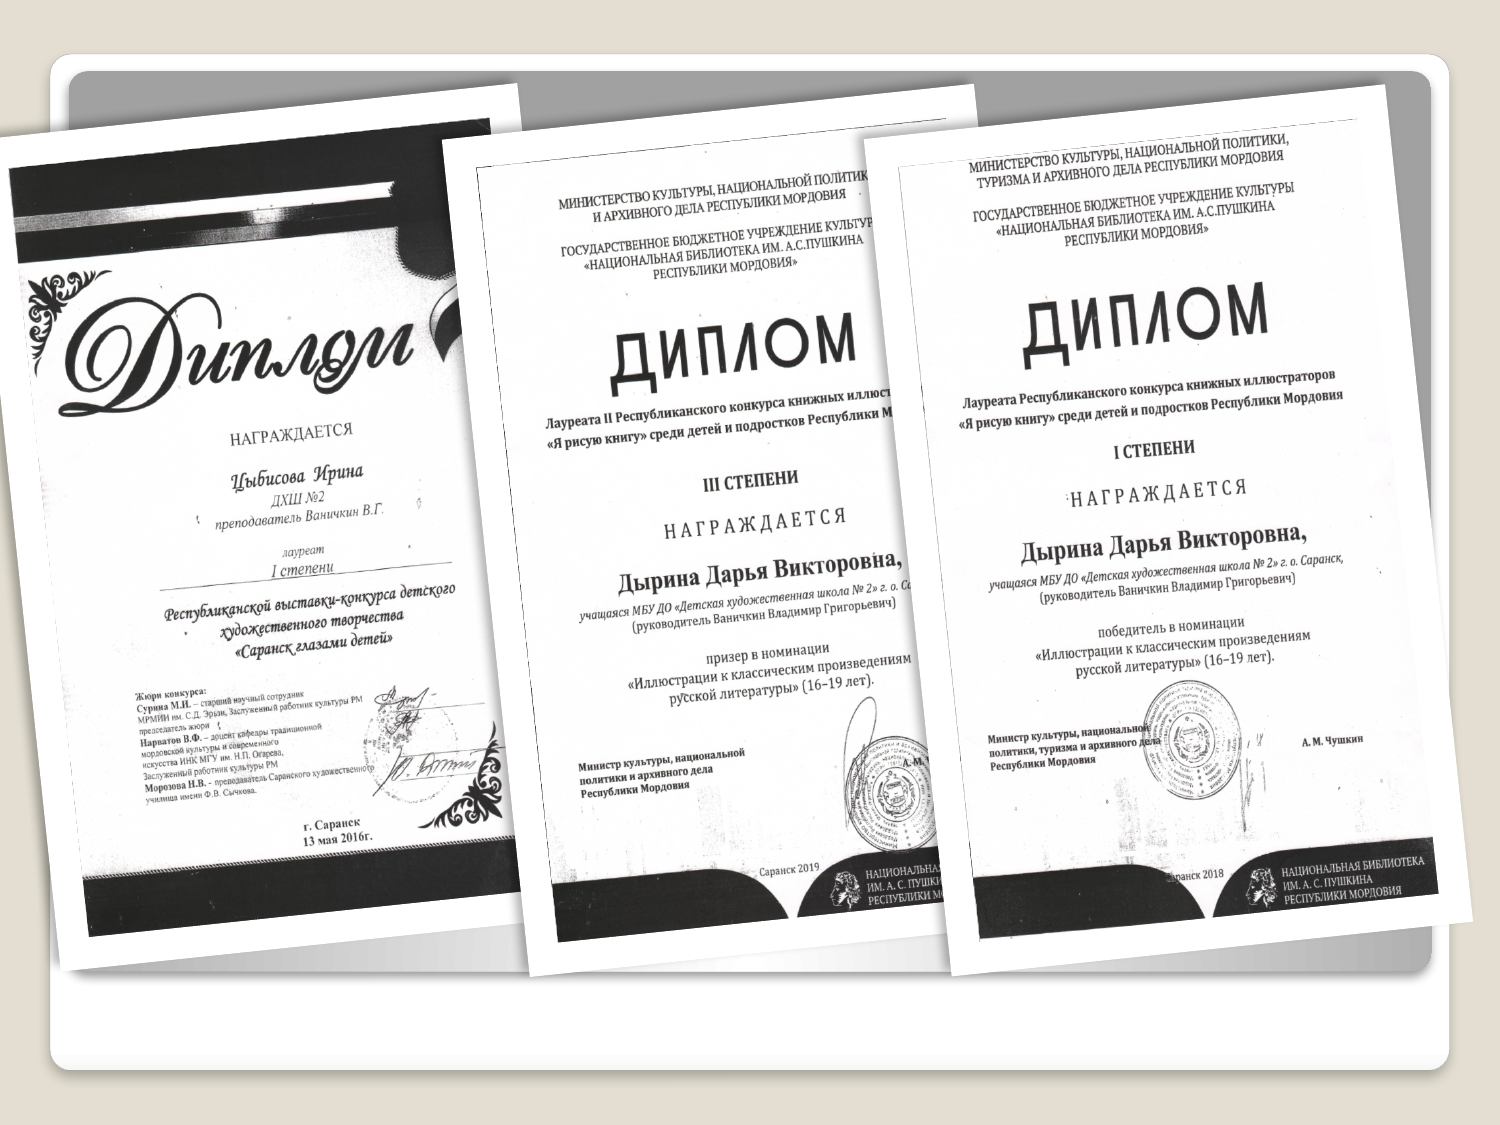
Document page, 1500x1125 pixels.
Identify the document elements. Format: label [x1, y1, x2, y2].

picture [8, 119, 1438, 942]
